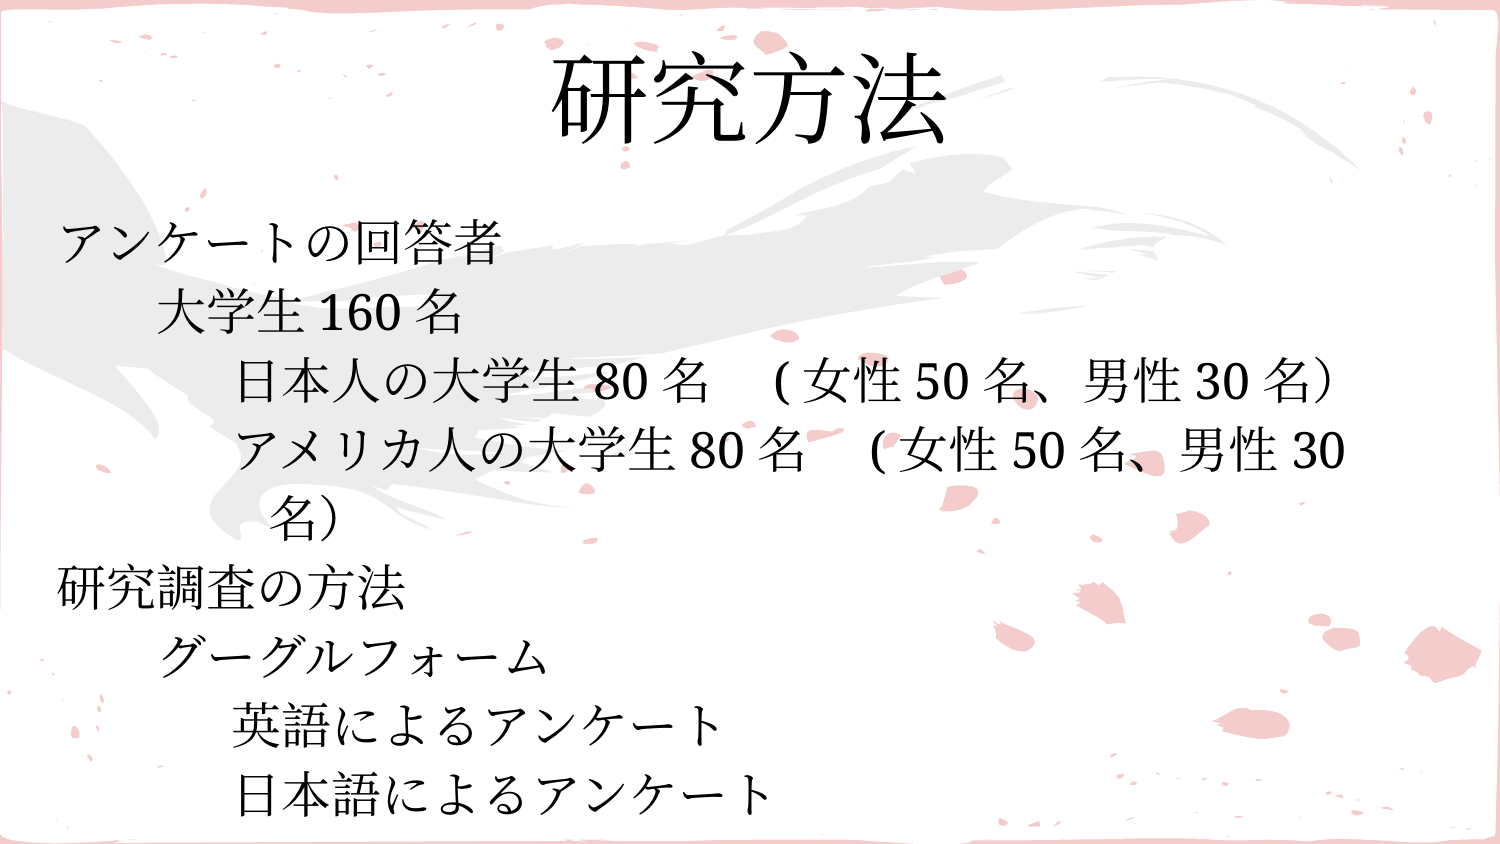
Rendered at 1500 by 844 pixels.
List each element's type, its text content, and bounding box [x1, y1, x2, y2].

title 研究方法 [75, 0, 1425, 172]
list アンケートの回答者 大学生160名 日本人の大学生 80名 (女性50名、男性30名） アメリカ人の大学生80名 (女性50名、男性30名） 研究調査の方法 グーグルフォーム 英語によるアンケート 日本語によるアンケート [28, 187, 1472, 783]
